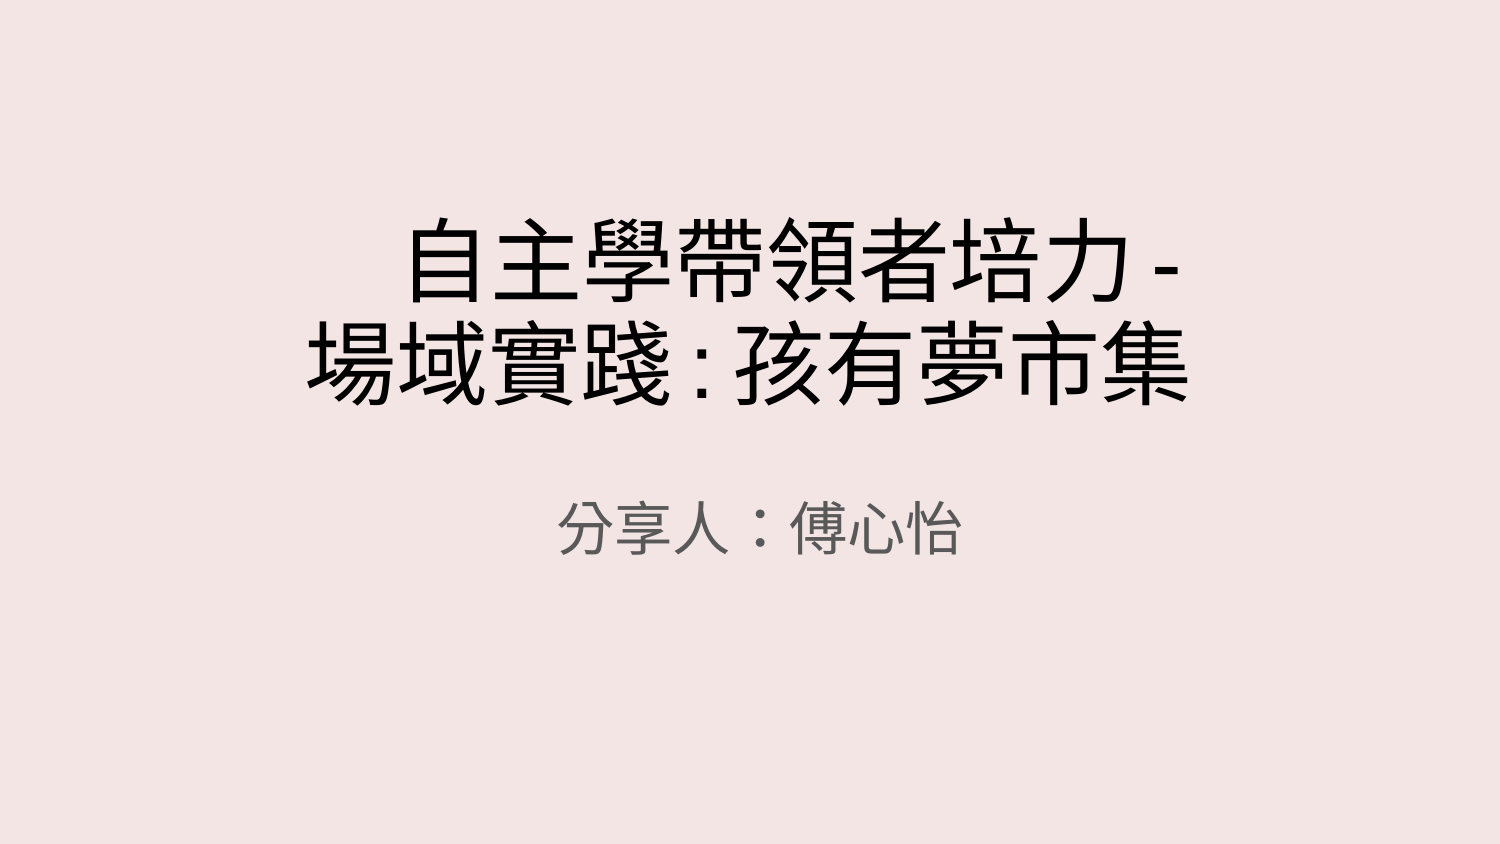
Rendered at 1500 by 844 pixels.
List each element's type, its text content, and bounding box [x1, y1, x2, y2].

subtitle 分享人：傅心怡 [61, 481, 1460, 579]
title 自主學帶領者培力- 場域實踐:孩有夢市集 [289, 200, 1352, 426]
